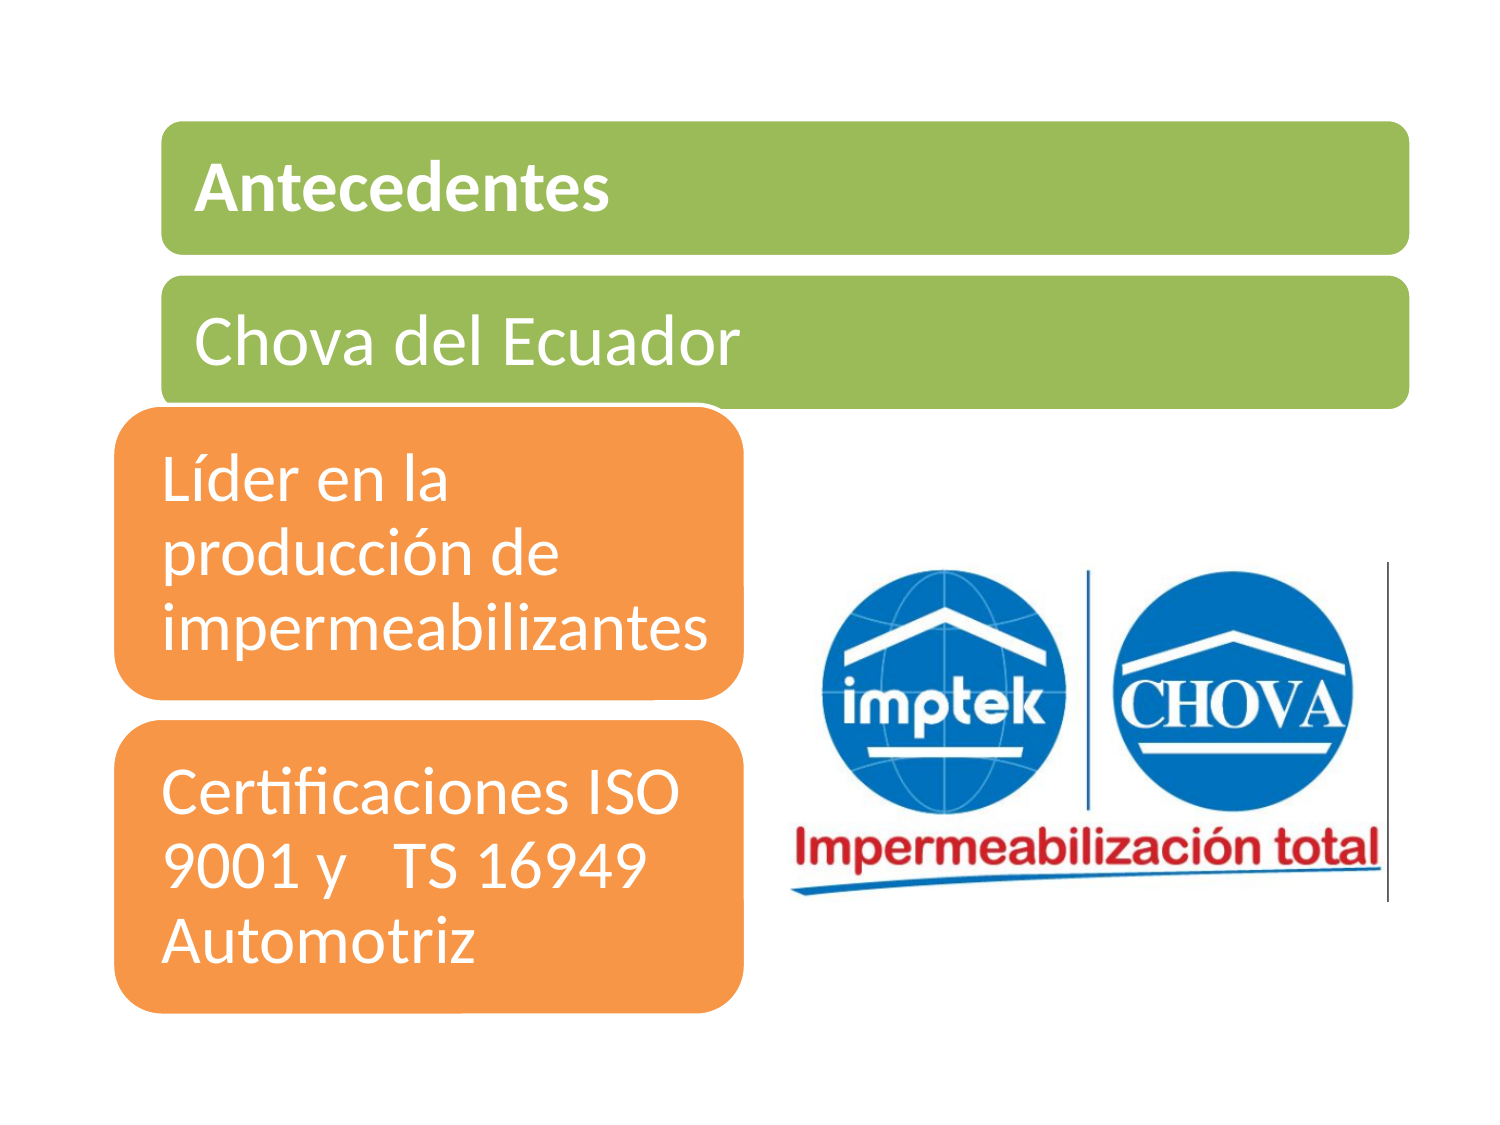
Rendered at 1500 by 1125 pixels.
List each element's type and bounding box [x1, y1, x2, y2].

picture [786, 562, 1389, 902]
text_box [159, 116, 1412, 415]
text_box [111, 396, 747, 1024]
